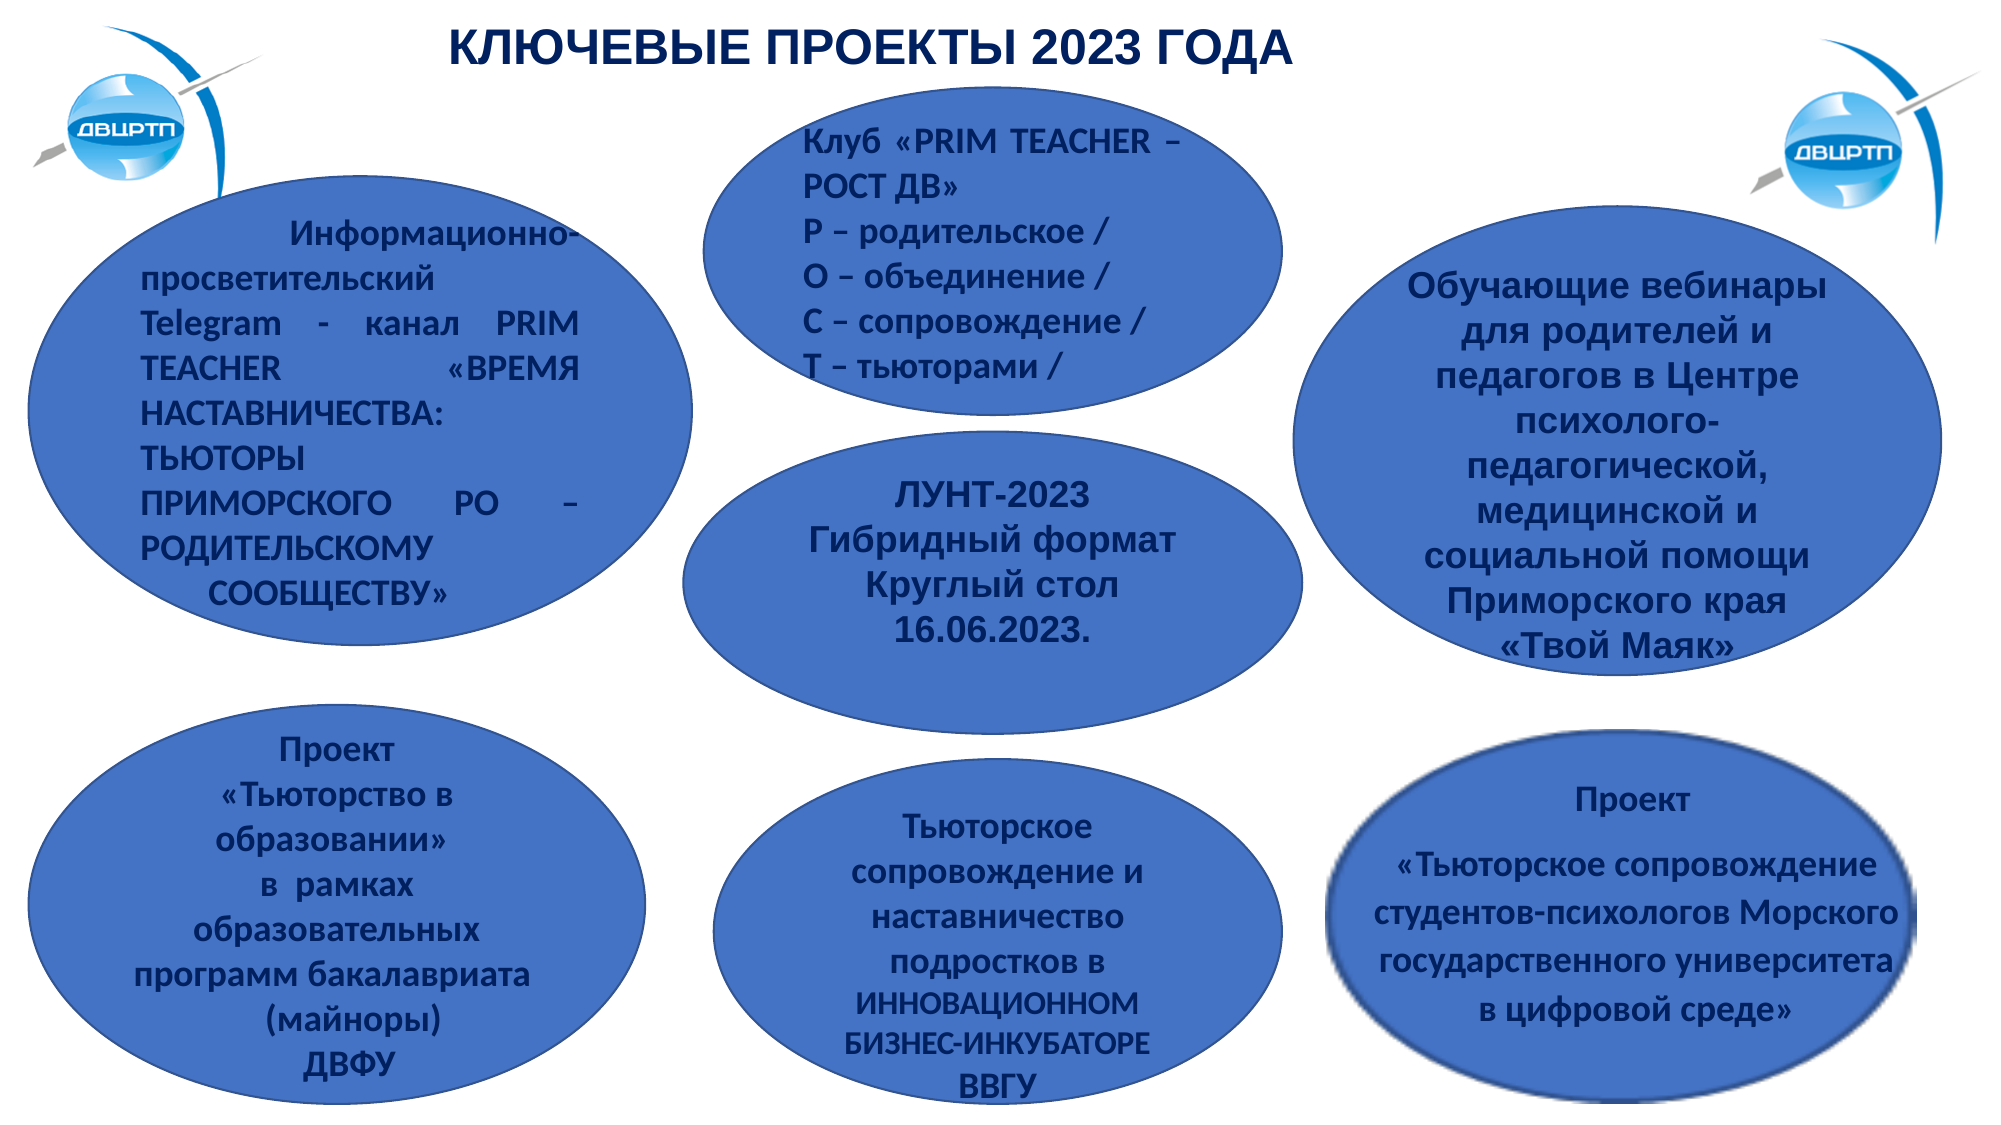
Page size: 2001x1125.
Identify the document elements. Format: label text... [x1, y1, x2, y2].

text_box Клуб «PRIM TEACHER – РОСТ ДВ» Р – родительское / О – объединение / С – сопровождение / Т – тьюторами / [702, 86, 1283, 417]
picture [1724, 10, 1993, 268]
picture [1325, 729, 1917, 1104]
title КЛЮЧЕВЫЕ ПРОЕКТЫ 2023 ГОДА [276, 9, 1705, 88]
text_box Обучающие вебинары для родителей и педагогов в Центре психолого-педагогической, медицинской и социальной помощи Приморского края «Твой Маяк» [1292, 205, 1943, 677]
text_box ЛУНТ-2023 Гибридный формат Круглый стол 16.06.2023. [682, 430, 1304, 735]
picture [6, 0, 276, 234]
text_box Проект «Тьюторство в образовании» в рамках образовательных программ бакалавриата (майноры) ДВФУ [27, 703, 647, 1105]
text_box Тьюторское сопровождение и наставничество подростков в ИННОВАЦИОННОМ БИЗНЕС-ИНКУБАТОРЕ ВВГУ [712, 758, 1283, 1105]
text_box Информационно-просветительский Telegram - канал PRIM TEACHER «ВРЕМЯ НАСТАВНИЧЕСТВА: ТЬЮТОРЫ ПРИМОРСКОГО РО – РОДИТЕЛЬСКОМУ СООБЩЕСТВУ» [27, 175, 693, 647]
